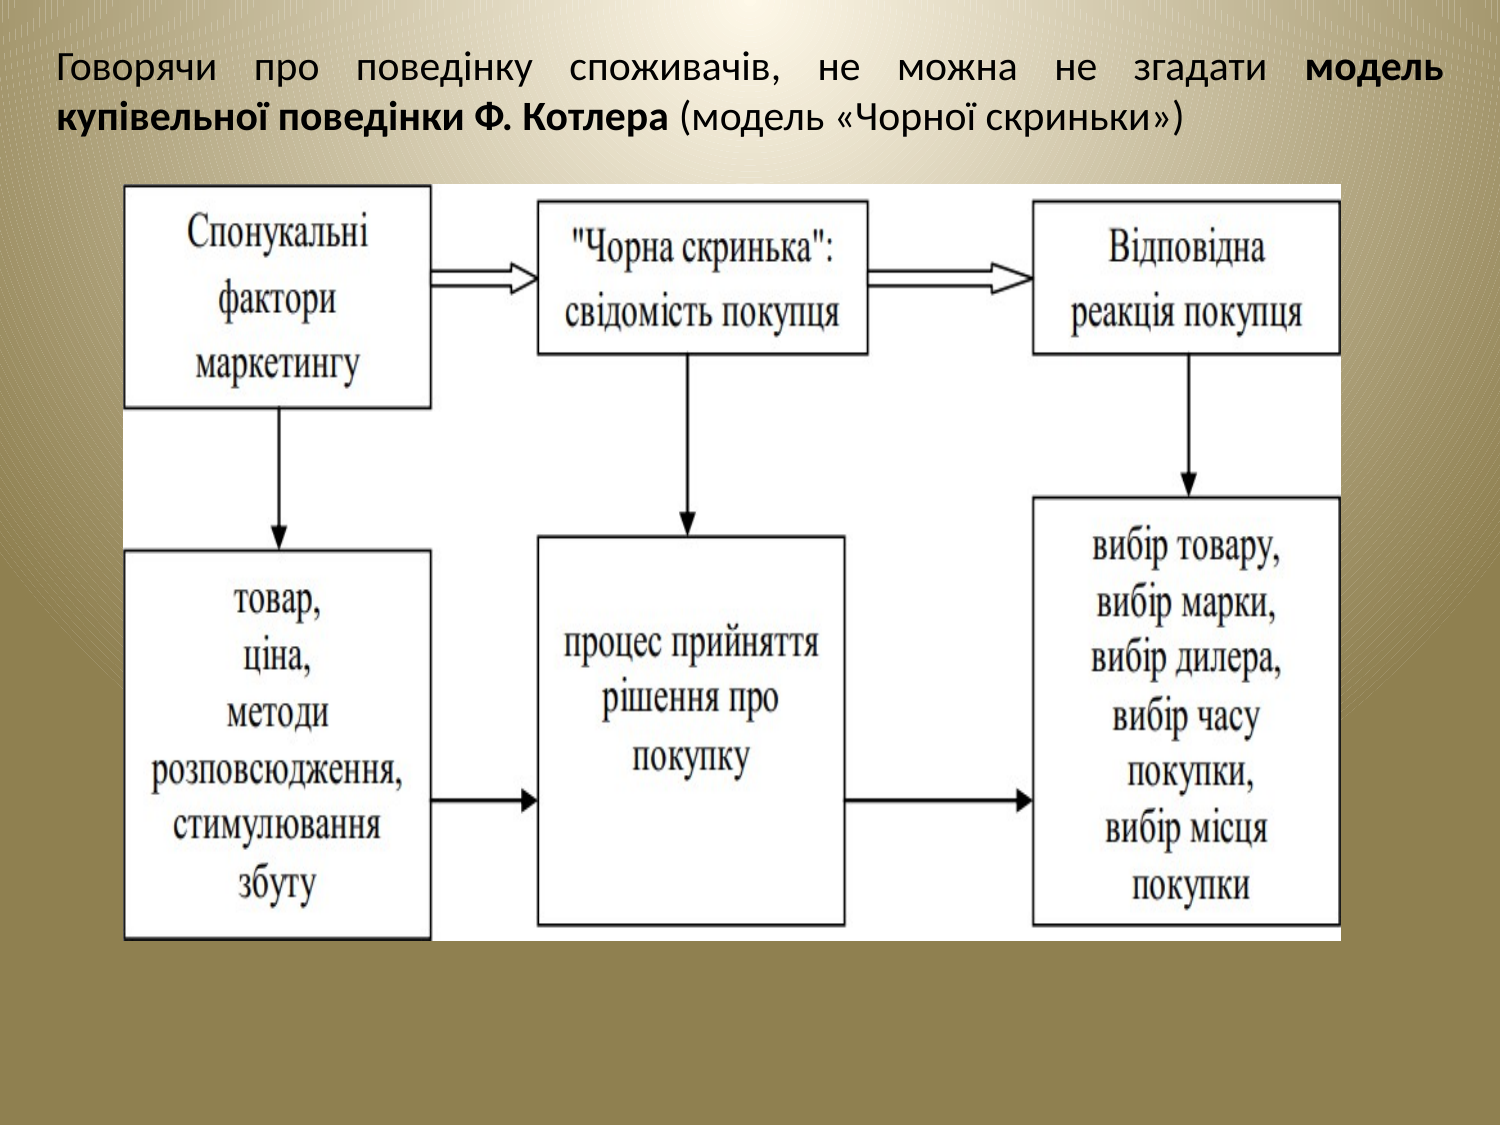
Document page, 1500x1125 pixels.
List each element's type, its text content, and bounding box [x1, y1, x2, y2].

picture [123, 184, 1341, 941]
list Говорячи про поведінку споживачів, не можна не згадати модель купівельної поведінки Ф. Котлера (модель «Чорної скриньки») [41, 30, 1459, 1094]
